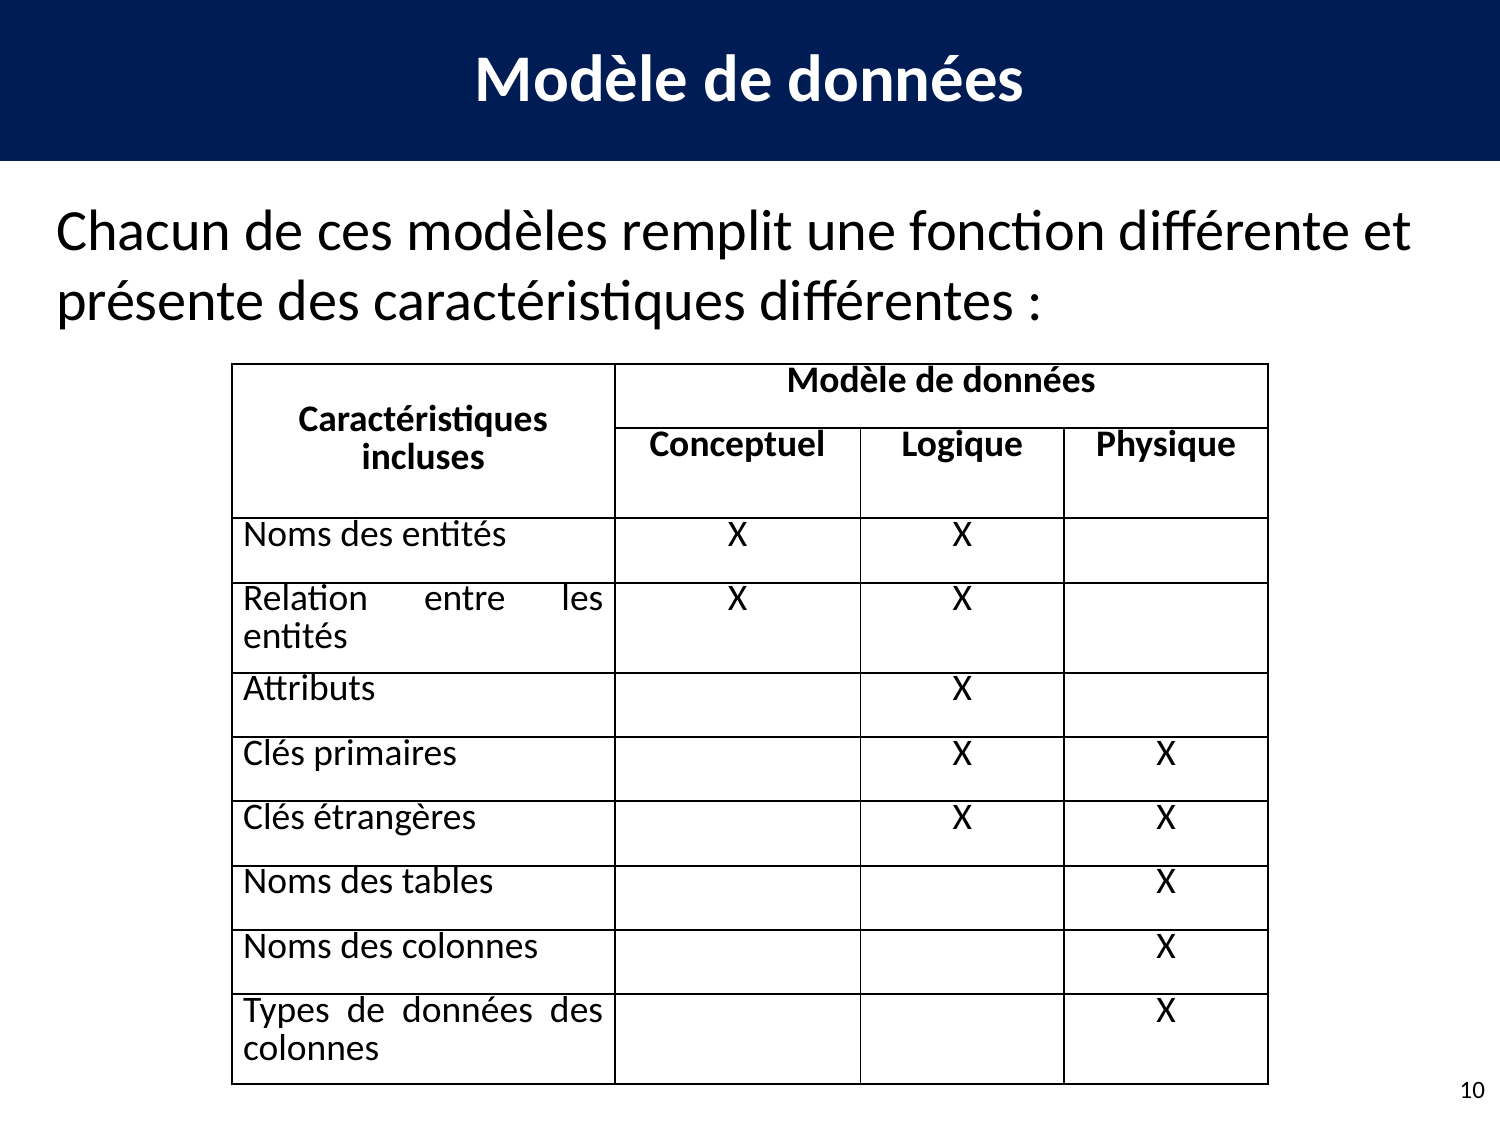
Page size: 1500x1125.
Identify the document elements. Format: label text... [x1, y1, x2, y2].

table_cell [616, 995, 860, 1083]
table_cell [616, 867, 860, 929]
text_box Modèle de données [103, 23, 1397, 138]
table_cell Conceptuel [616, 429, 860, 517]
table_cell [1065, 674, 1267, 736]
table_header Caractéristiques incluses [233, 365, 614, 517]
table_header Modèle de données [616, 365, 1267, 427]
table_cell Clés étrangères [233, 802, 614, 865]
table_cell X [616, 519, 860, 582]
text_box Chacun de ces modèles remplit une fonction différente et présente des caractéristiques différentes : [41, 184, 1459, 340]
table_cell X [1065, 738, 1267, 800]
table_cell Noms des colonnes [233, 931, 614, 993]
table_cell [1065, 584, 1267, 672]
table_cell X [861, 738, 1063, 800]
text_box 10 [1162, 1058, 1500, 1119]
table_cell Relation entre les entités [233, 584, 614, 672]
table_cell [616, 931, 860, 993]
table_cell Noms des tables [233, 867, 614, 929]
table_cell [861, 995, 1063, 1083]
table_cell X [861, 584, 1063, 672]
table_cell X [861, 802, 1063, 865]
table_cell Logique [861, 429, 1063, 517]
table_cell X [861, 674, 1063, 736]
table_cell X [1065, 931, 1267, 993]
table_cell [616, 802, 860, 865]
table_cell X [1065, 867, 1267, 929]
table_cell [1065, 519, 1267, 582]
table_cell Noms des entités [233, 519, 614, 582]
table_cell X [861, 519, 1063, 582]
table_cell Attributs [233, 674, 614, 736]
table_cell Clés primaires [233, 738, 614, 800]
table_cell Types de données des colonnes [233, 995, 614, 1083]
table_cell [616, 674, 860, 736]
table_cell [861, 867, 1063, 929]
table_cell X [616, 584, 860, 672]
table_cell [616, 738, 860, 800]
table_cell X [1065, 995, 1267, 1083]
table_cell X [1065, 802, 1267, 865]
table_cell Physique [1065, 429, 1267, 517]
table_cell [861, 931, 1063, 993]
